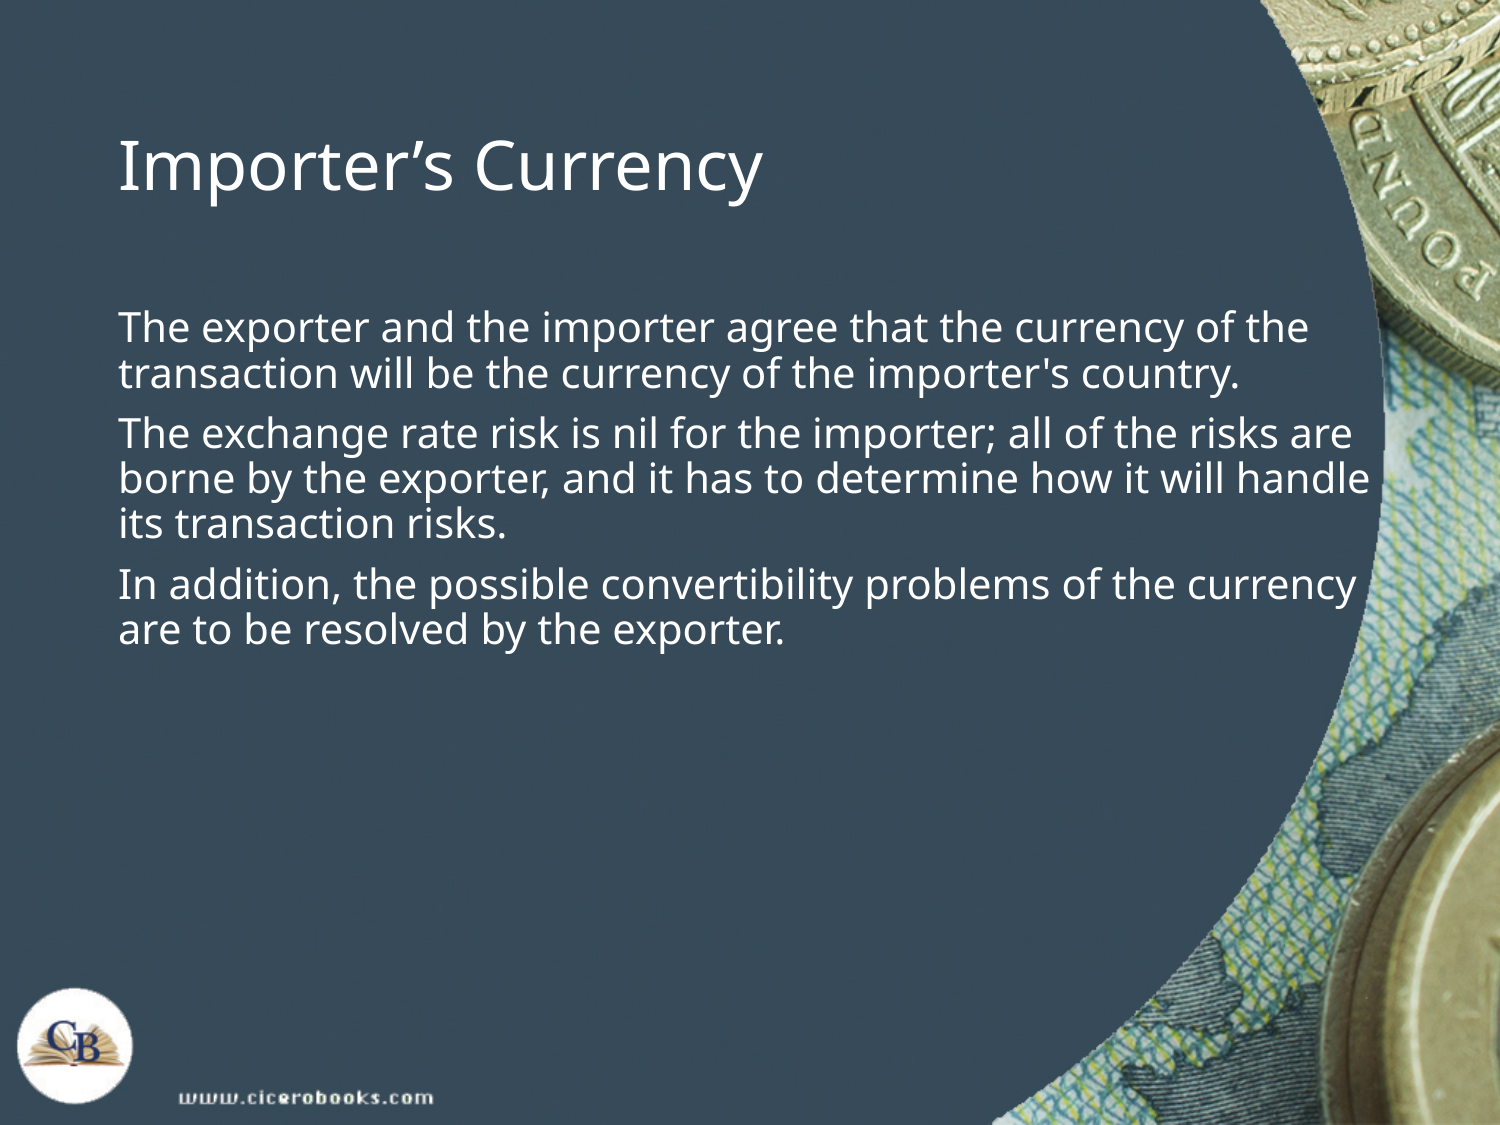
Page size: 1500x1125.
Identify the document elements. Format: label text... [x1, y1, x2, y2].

picture [0, 0, 1500, 1125]
title Importer’s Currency [103, 59, 1397, 278]
list The exporter and the importer agree that the currency of the transaction will be the currency of the importer's country. The exchange rate risk is nil for the importer; all of the risks are borne by the exporter, and it has to determine how it will handle its transaction risks. In addition, the possible convertibility problems of the currency are to be resolved by the exporter. [103, 299, 1397, 1014]
